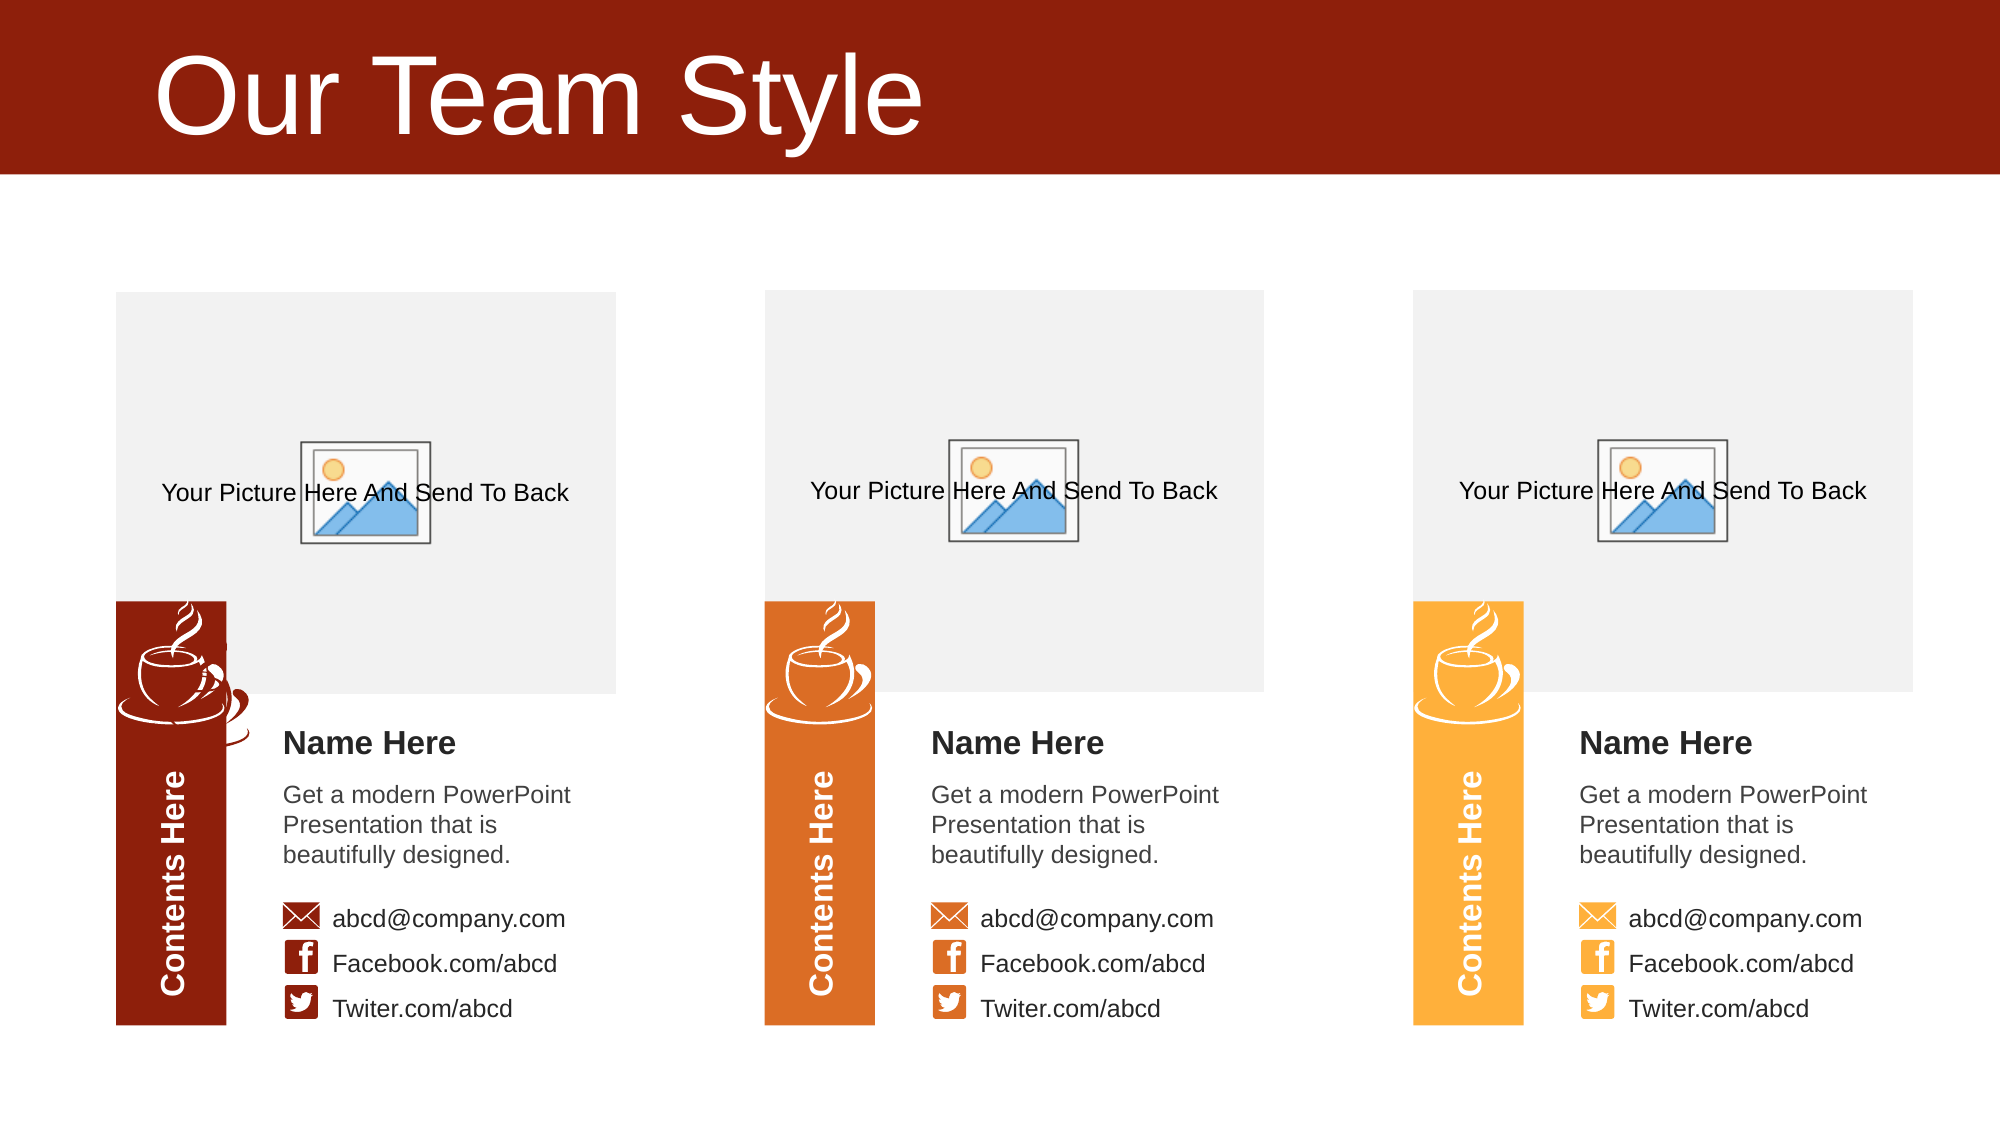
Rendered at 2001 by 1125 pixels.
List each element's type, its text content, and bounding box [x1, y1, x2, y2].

text_box [1412, 600, 1525, 1026]
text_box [1414, 598, 1521, 725]
text_box [764, 693, 876, 1026]
text_box [115, 600, 227, 1026]
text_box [930, 894, 1231, 1031]
picture [116, 291, 616, 695]
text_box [1564, 713, 1900, 878]
text_box Contents Here [1440, 725, 1496, 1013]
text_box Contents Here [143, 750, 199, 1013]
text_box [118, 598, 225, 725]
picture [1413, 289, 1913, 693]
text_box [765, 598, 873, 725]
picture [764, 289, 1265, 693]
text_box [268, 713, 603, 878]
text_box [143, 623, 250, 750]
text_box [916, 713, 1252, 878]
list Our Team Style [139, 38, 1918, 158]
text_box Contents Here [792, 725, 847, 1013]
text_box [282, 894, 583, 1031]
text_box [1579, 894, 1879, 1031]
